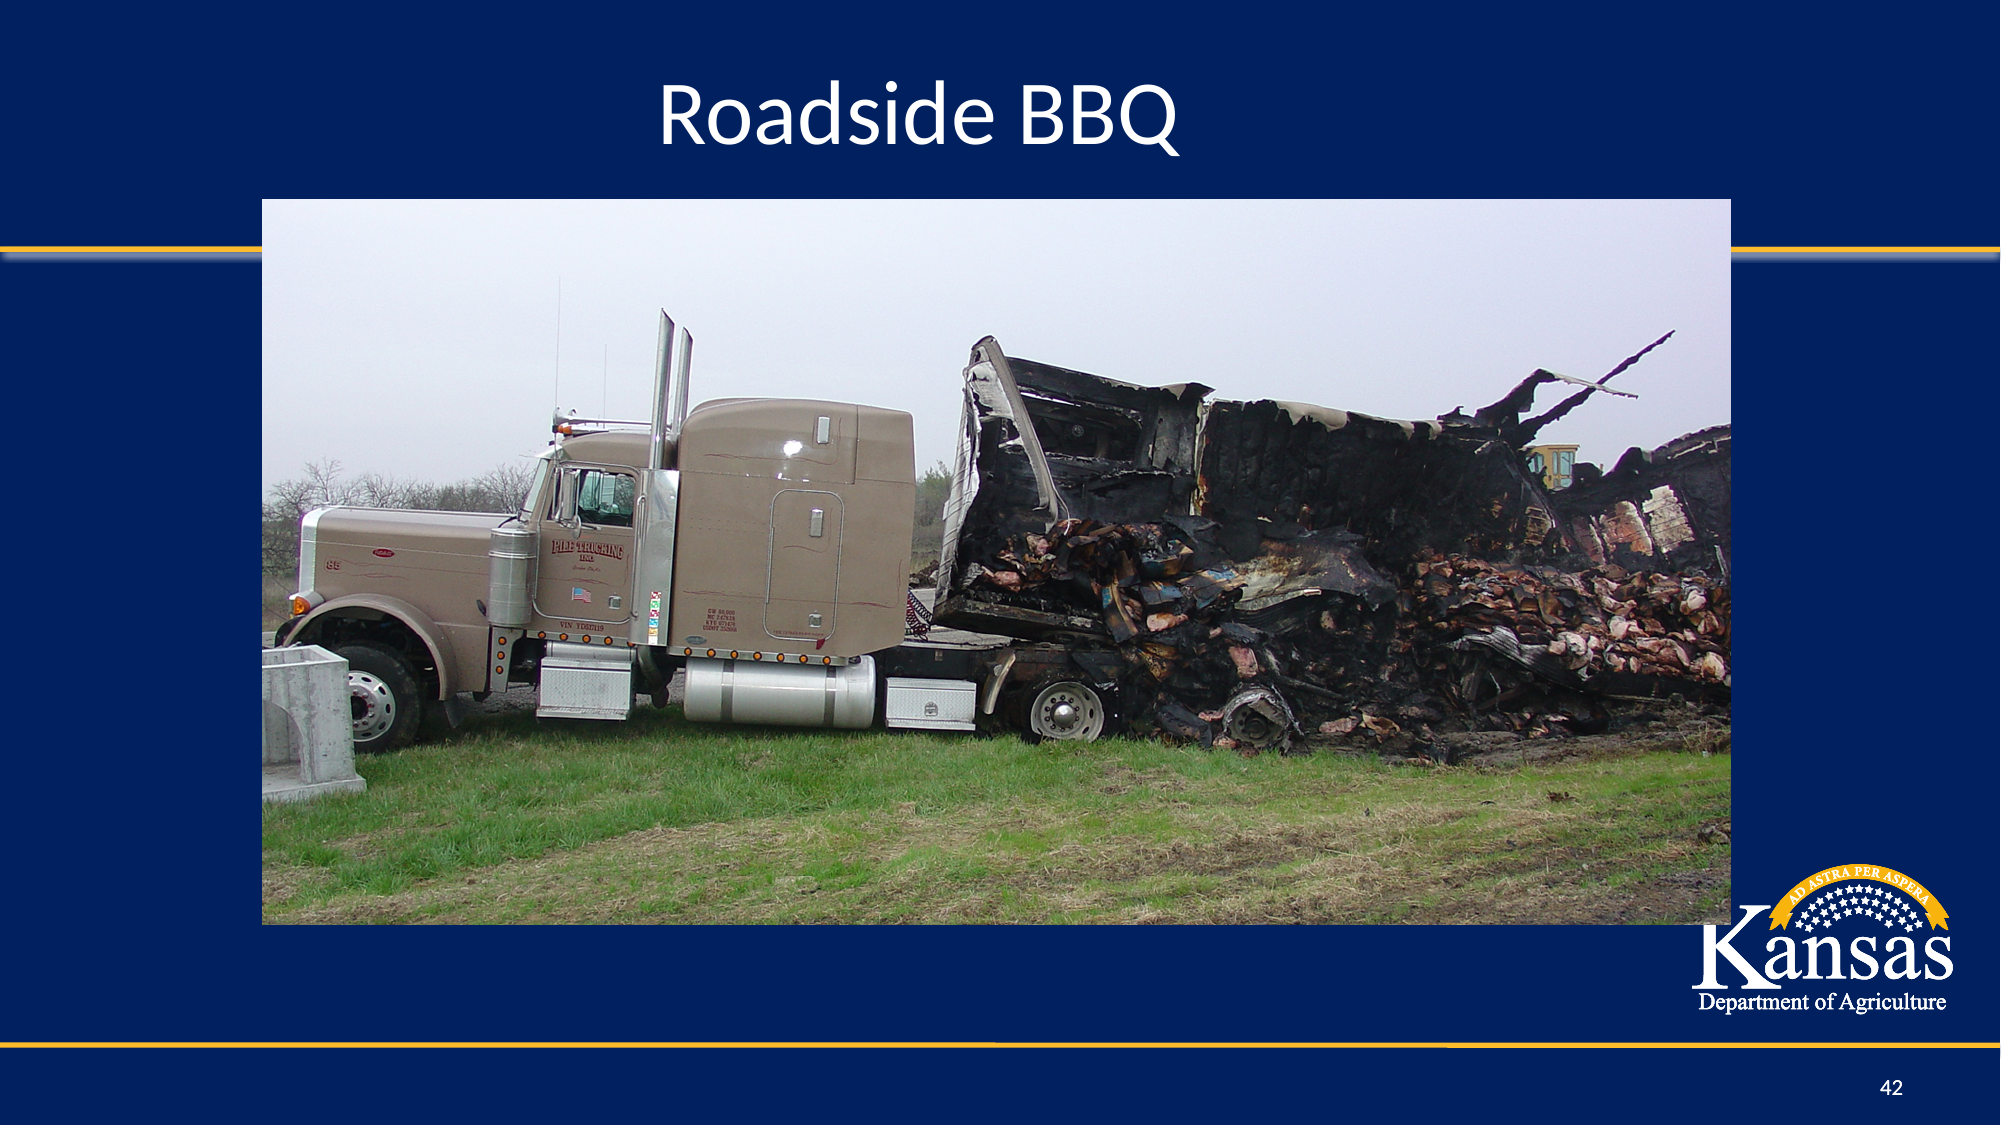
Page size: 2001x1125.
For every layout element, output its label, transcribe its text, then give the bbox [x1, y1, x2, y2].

title Roadside BBQ [324, 52, 1513, 150]
picture [261, 199, 1731, 926]
